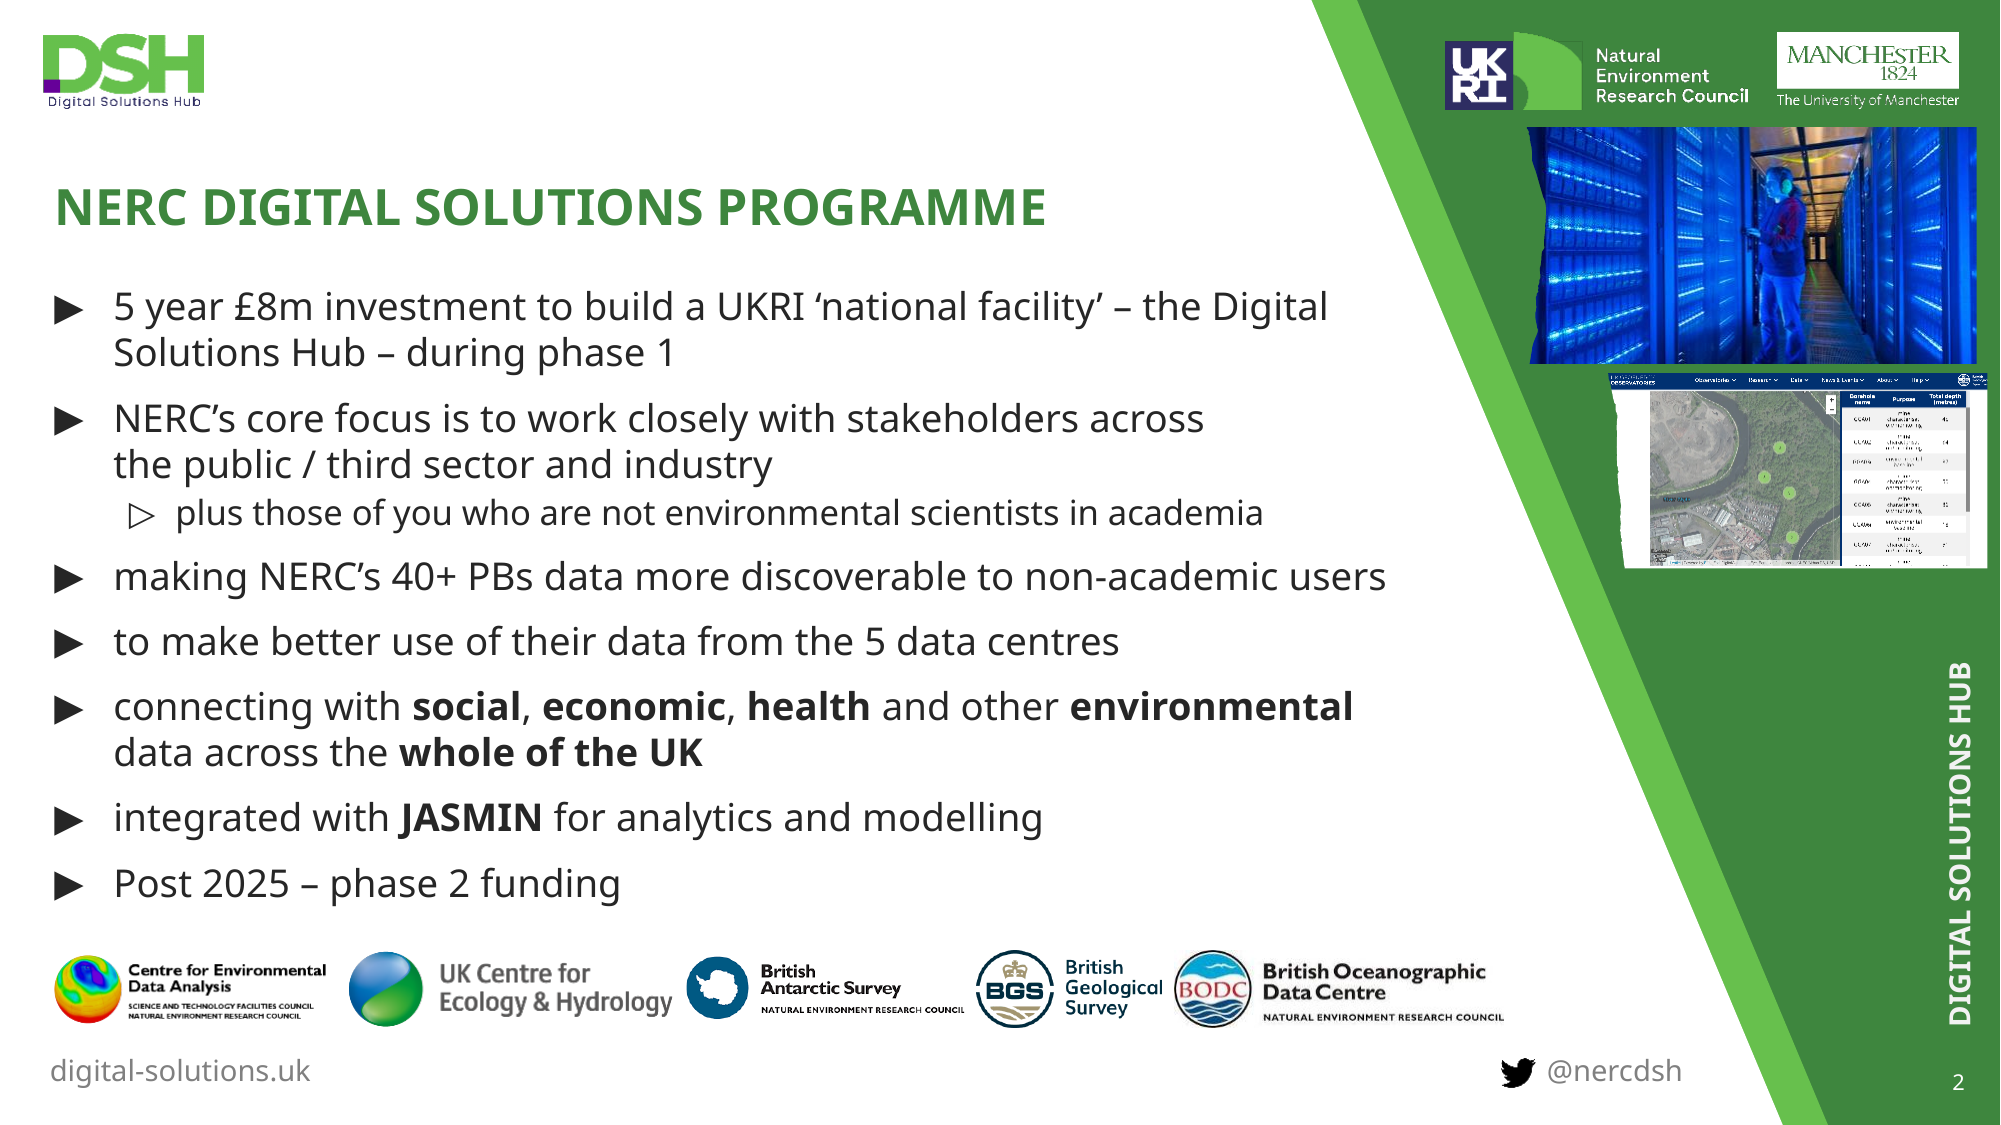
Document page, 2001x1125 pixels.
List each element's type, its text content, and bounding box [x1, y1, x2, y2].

picture [48, 950, 337, 1028]
picture [1500, 1055, 1536, 1091]
title NERC Digital Solutions Programme [39, 126, 1269, 244]
picture [1174, 950, 1504, 1028]
picture [42, 32, 205, 110]
picture [1526, 127, 1977, 365]
picture [1777, 32, 1959, 109]
picture [976, 998, 1004, 1028]
picture [976, 950, 1006, 980]
picture [348, 950, 674, 1028]
list 5 year £8m investment to build a UKRI ‘national facility’ – the Digital Solutions Hub – during phase 1 NERC’s core focus is to work closely with stakeholders across the public / third sector and industry plus those of you who are not environmental scientists in academia making NERC’s 40+ PBs data more discoverable to non-academic users to make better use of their data from the 5 data centres connecting with social, economic, health and other environmental data across the whole of the UK integrated with JASMIN for analytics and modelling Post 2025 – phase 2 funding [39, 267, 1405, 921]
picture [686, 950, 965, 1028]
picture [1607, 373, 1988, 569]
picture [697, 970, 737, 1005]
picture [976, 950, 1162, 1028]
picture [1445, 32, 1748, 110]
